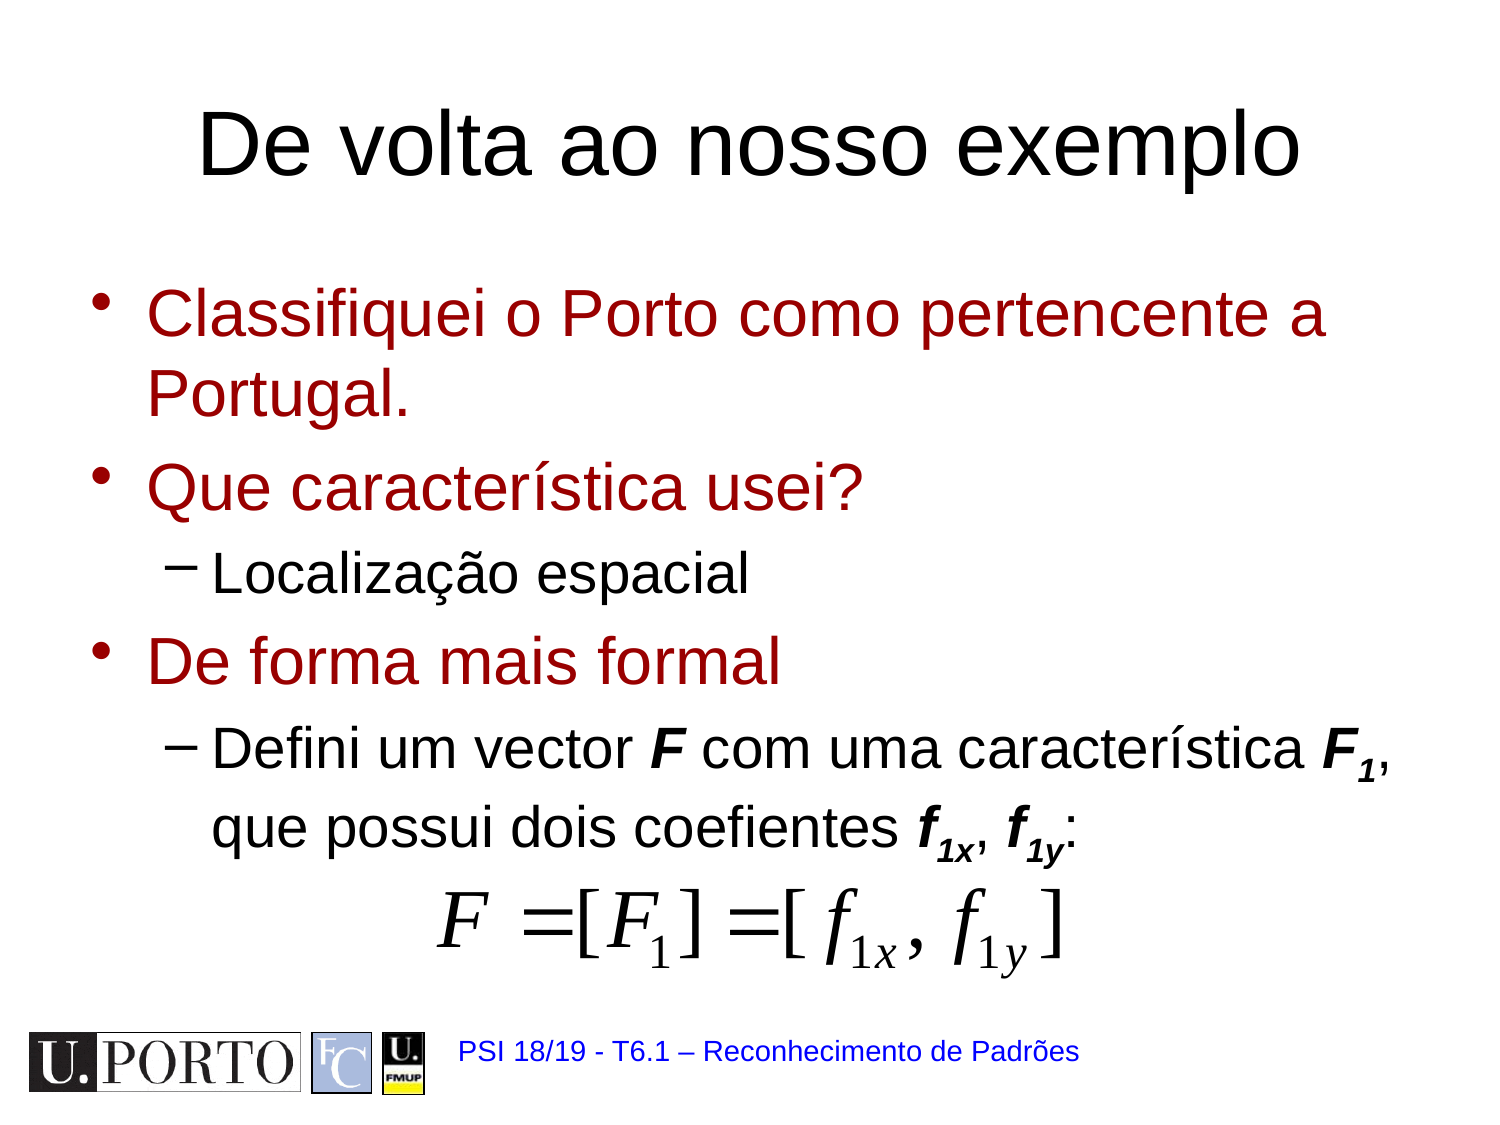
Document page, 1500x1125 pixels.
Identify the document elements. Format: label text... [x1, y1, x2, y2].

list Classifiquei o Porto como pertencente a Portugal. Que característica usei? Localização espacial De forma mais formal Defini um vector F com uma característica F1, que possui dois coefientes f1x, f1y: [75, 262, 1425, 1005]
title De volta ao nosso exemplo [75, 45, 1425, 233]
picture [29, 1032, 301, 1092]
picture [313, 1033, 371, 1092]
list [421, 863, 1079, 997]
footer PSI 18/19 - T6.1 – Reconhecimento de Padrões [442, 1024, 1306, 1103]
picture [384, 1033, 423, 1094]
